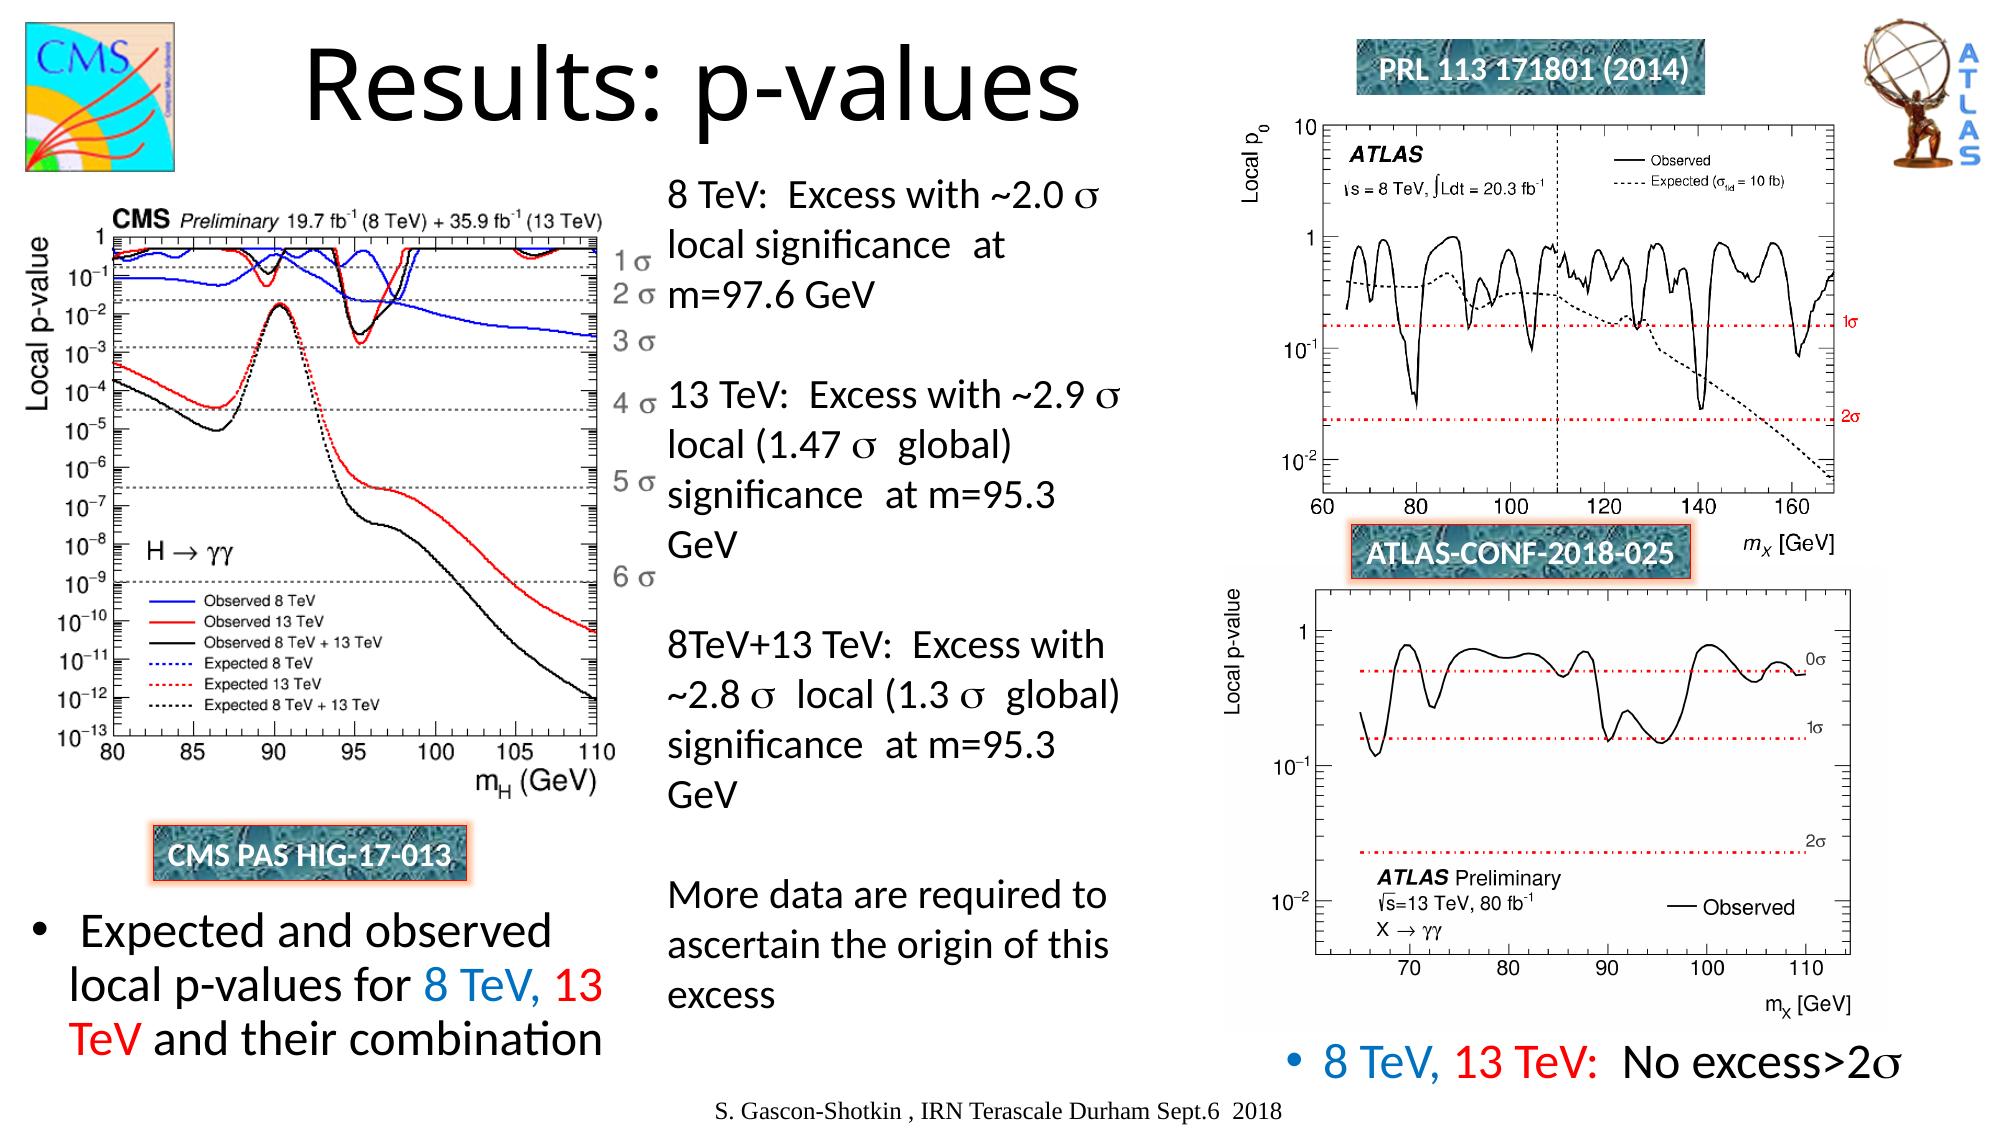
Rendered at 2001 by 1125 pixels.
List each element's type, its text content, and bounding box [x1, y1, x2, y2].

text_box 8 TeV: Excess with ~2.0 s local significance at m=97.6 GeV 13 TeV: Excess with ~2.9 s local (1.47 s global) significance at m=95.3 GeV 8TeV+13 TeV: Excess with ~2.8 s local (1.3 s global) significance at m=95.3 GeV More data are required to ascertain the origin of this excess [652, 159, 1151, 1079]
list 8 TeV, 13 TeV: No excess>2s [1270, 1027, 2000, 1125]
list Expected and observed local p-values for 8 TeV, 13 TeV and their combination [16, 896, 652, 1008]
picture [1219, 12, 1991, 1030]
picture [25, 22, 175, 172]
text_box PRL 113 171801 (2014) [1356, 39, 1706, 95]
text_box CMS PAS HIG-17-013 [153, 825, 467, 881]
footer S. Gascon-Shotkin , IRN Terascale Durham Sept.6 2018 [622, 1079, 1376, 1125]
picture [9, 184, 662, 811]
title Results: p-values [0, 0, 2000, 197]
